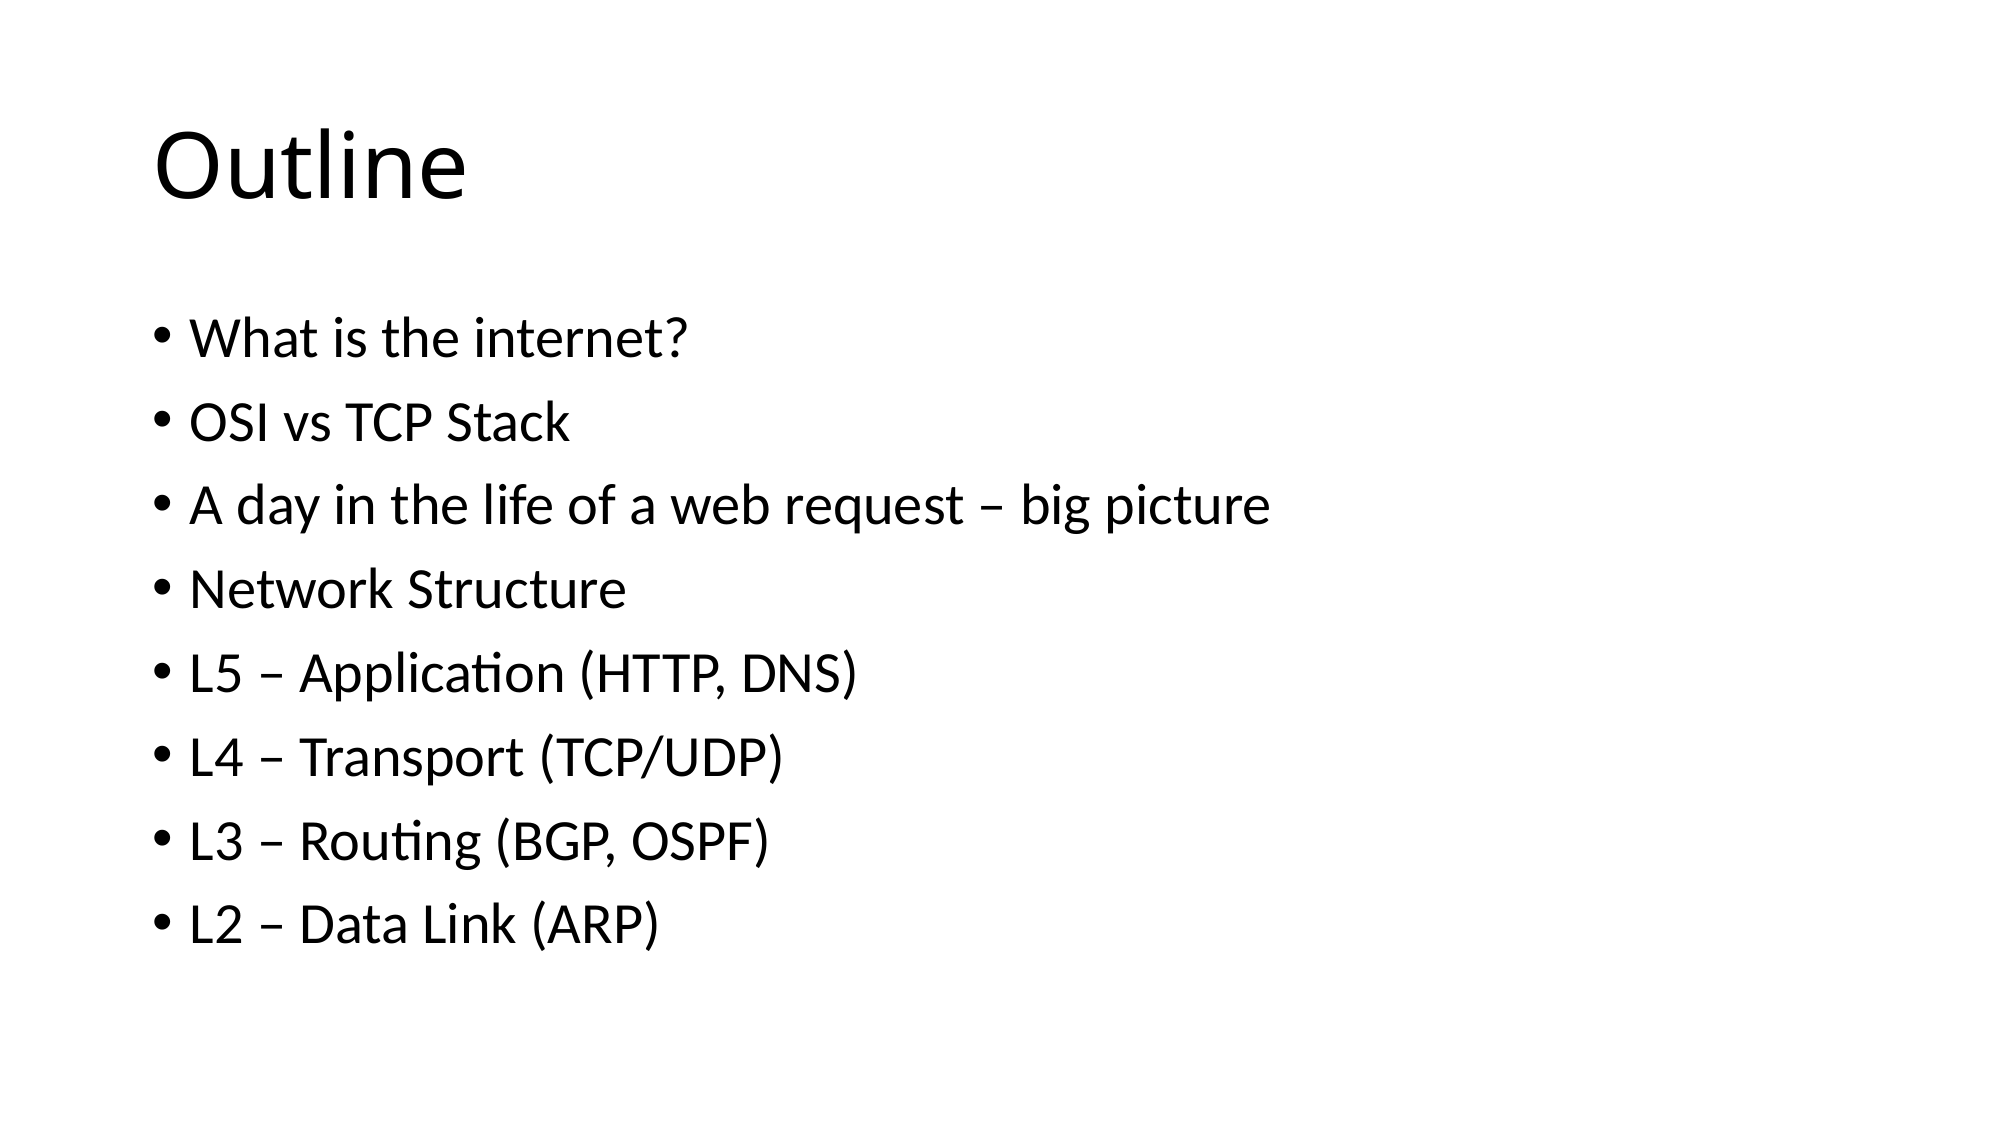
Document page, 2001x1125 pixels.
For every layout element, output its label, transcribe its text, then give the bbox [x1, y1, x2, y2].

title Outline [137, 59, 1863, 278]
list What is the internet? OSI vs TCP Stack A day in the life of a web request – big picture Network Structure L5 – Application (HTTP, DNS) L4 – Transport (TCP/UDP) L3 – Routing (BGP, OSPF) L2 – Data Link (ARP) [137, 299, 1863, 1014]
